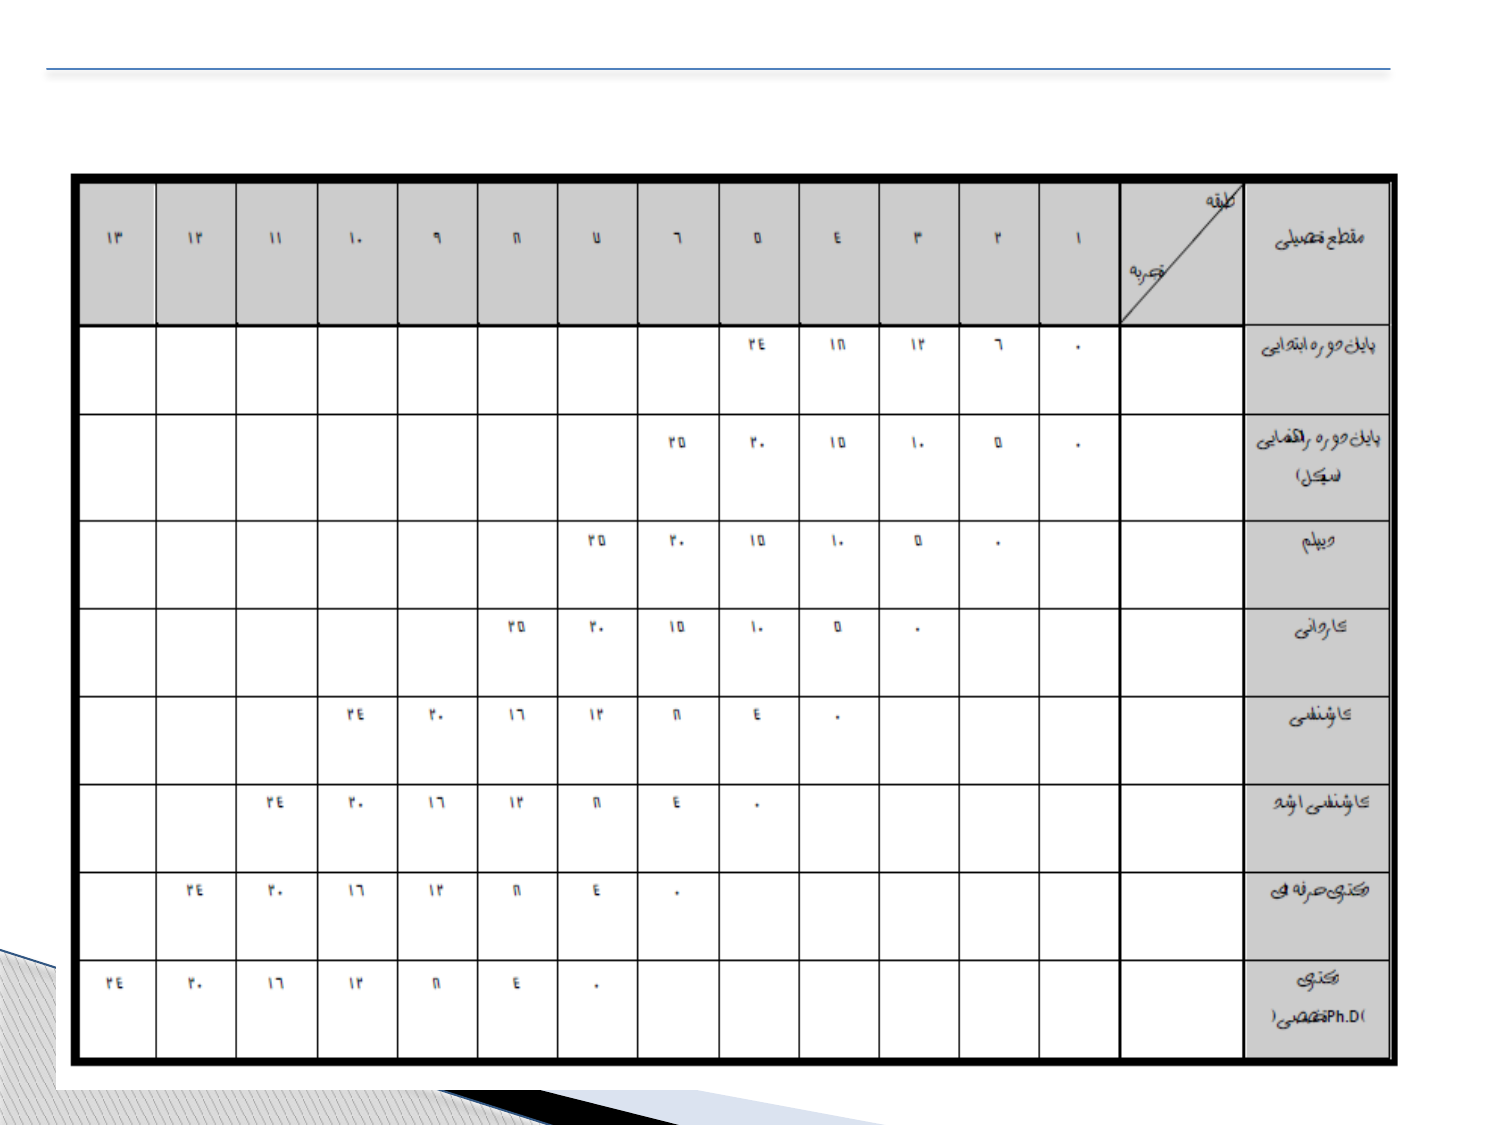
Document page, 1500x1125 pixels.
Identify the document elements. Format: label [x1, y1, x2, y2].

list [55, 152, 1407, 1091]
text_box [46, 44, 1391, 141]
